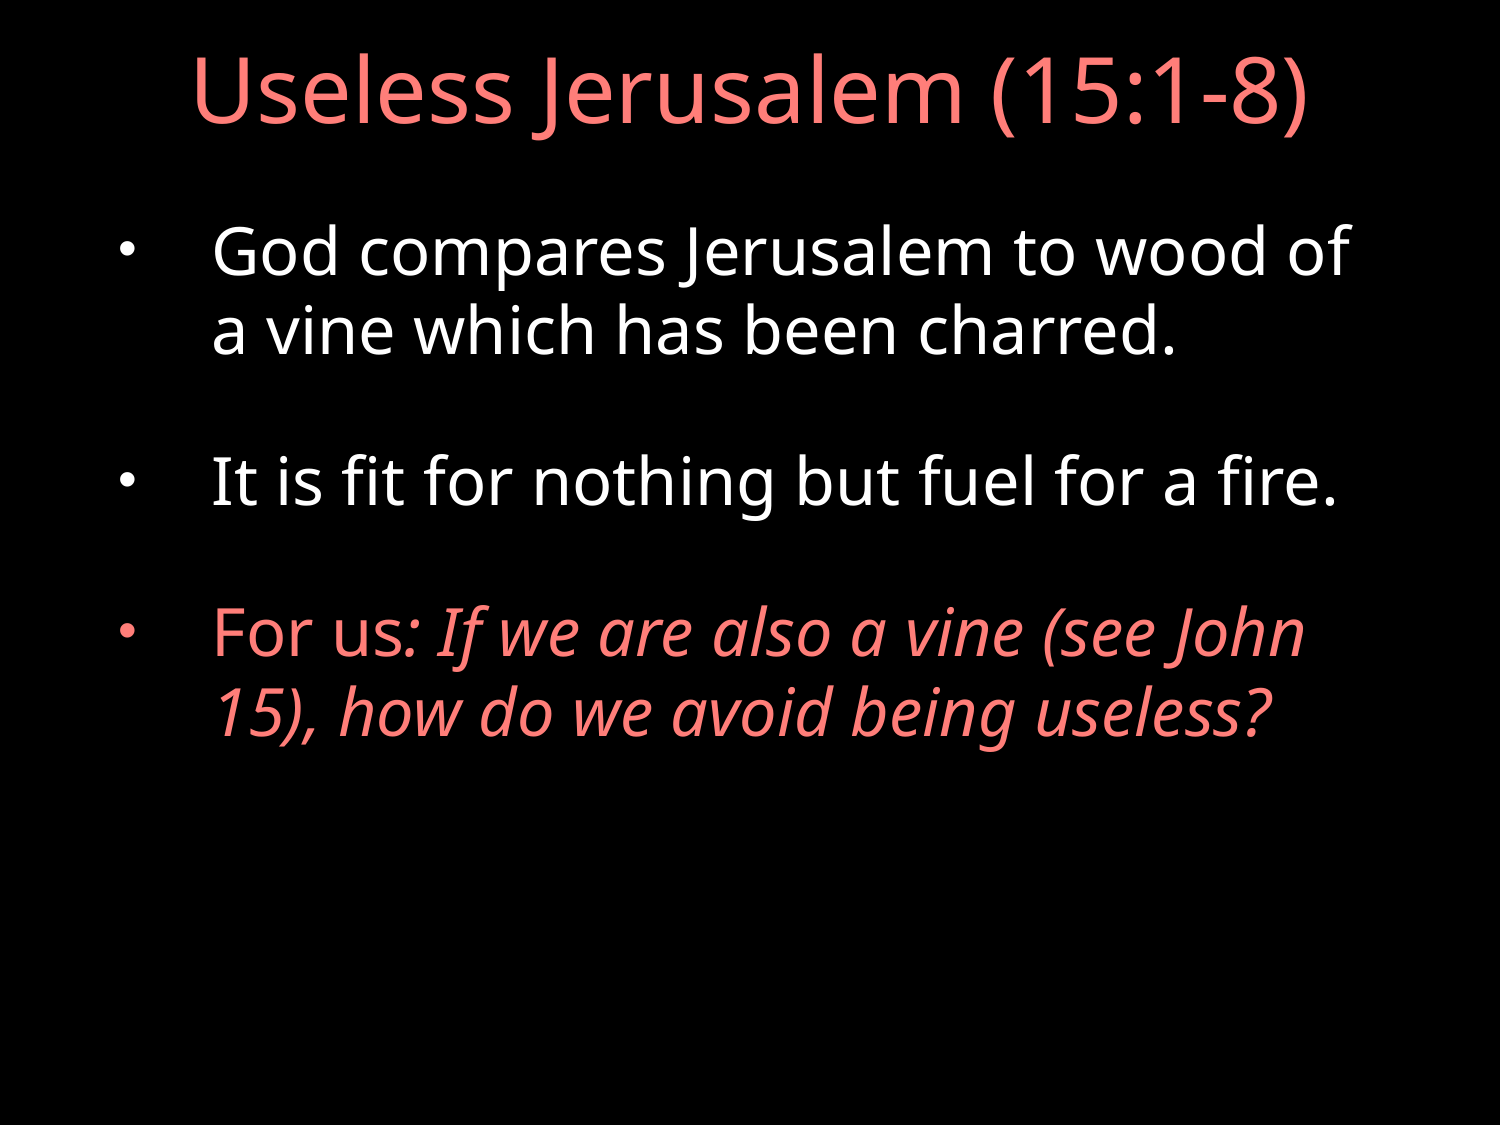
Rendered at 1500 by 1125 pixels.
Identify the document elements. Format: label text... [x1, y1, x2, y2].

list God compares Jerusalem to wood of a vine which has been charred. It is fit for nothing but fuel for a fire. For us: If we are also a vine (see John 15), how do we avoid being useless? [103, 200, 1397, 1083]
title Useless Jerusalem (15:1-8) [103, 23, 1397, 164]
